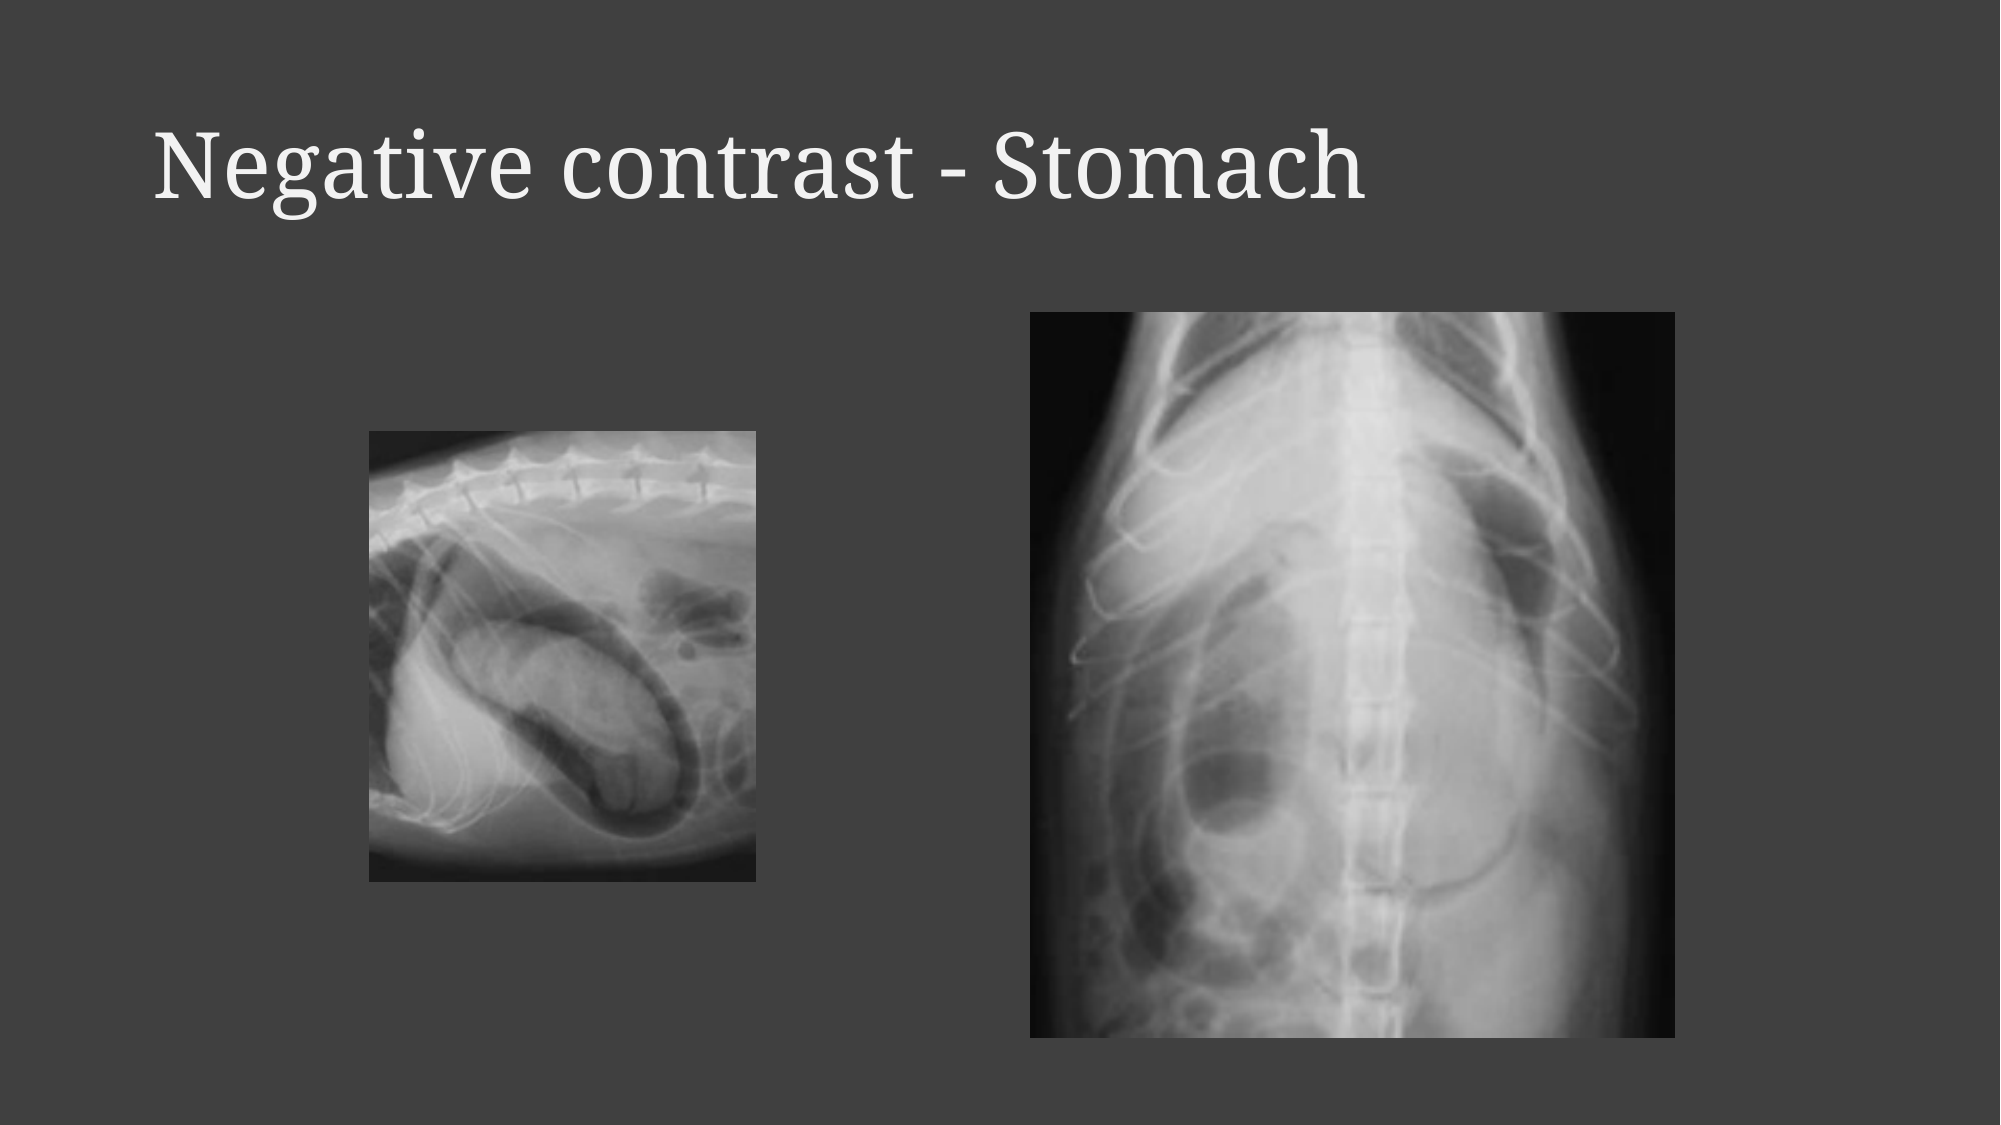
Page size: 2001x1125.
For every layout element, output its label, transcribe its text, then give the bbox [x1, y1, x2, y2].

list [369, 431, 756, 882]
title Negative contrast - Stomach [137, 59, 1863, 278]
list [1030, 312, 1675, 1038]
